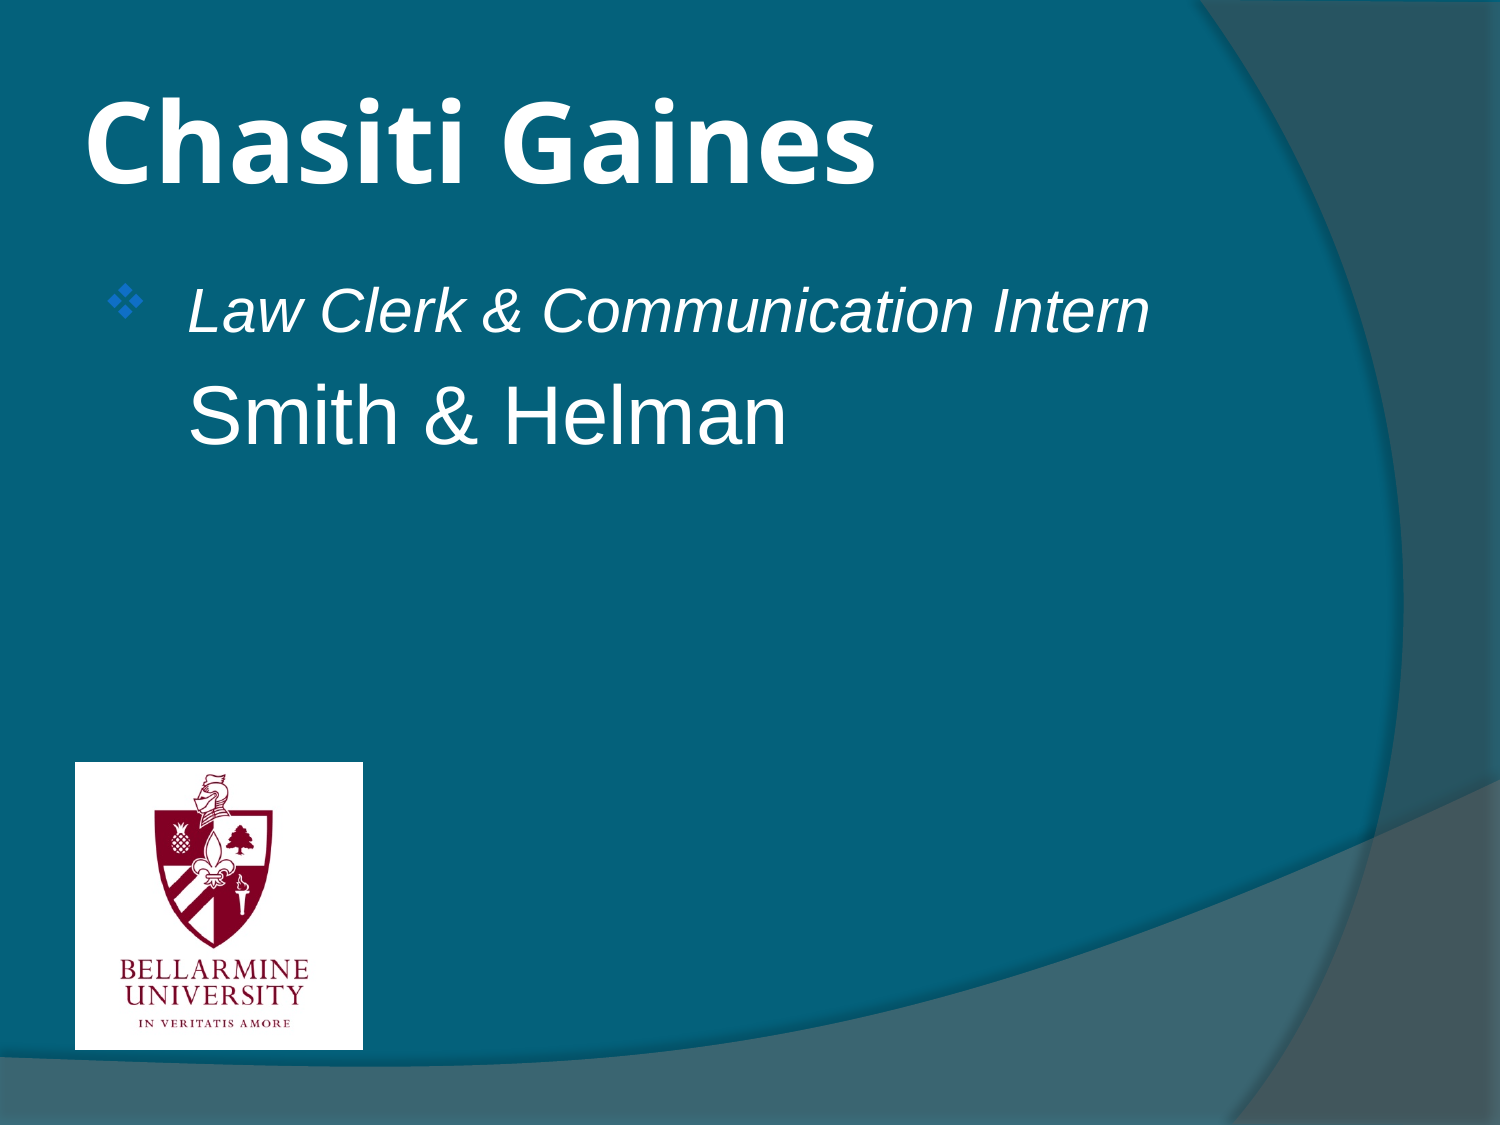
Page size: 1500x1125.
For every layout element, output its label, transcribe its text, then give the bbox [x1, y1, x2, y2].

picture [76, 763, 362, 1049]
title Chasiti Gaines [75, 45, 1300, 233]
list Law Clerk & Communication Intern Smith & Helman [75, 262, 1300, 1005]
